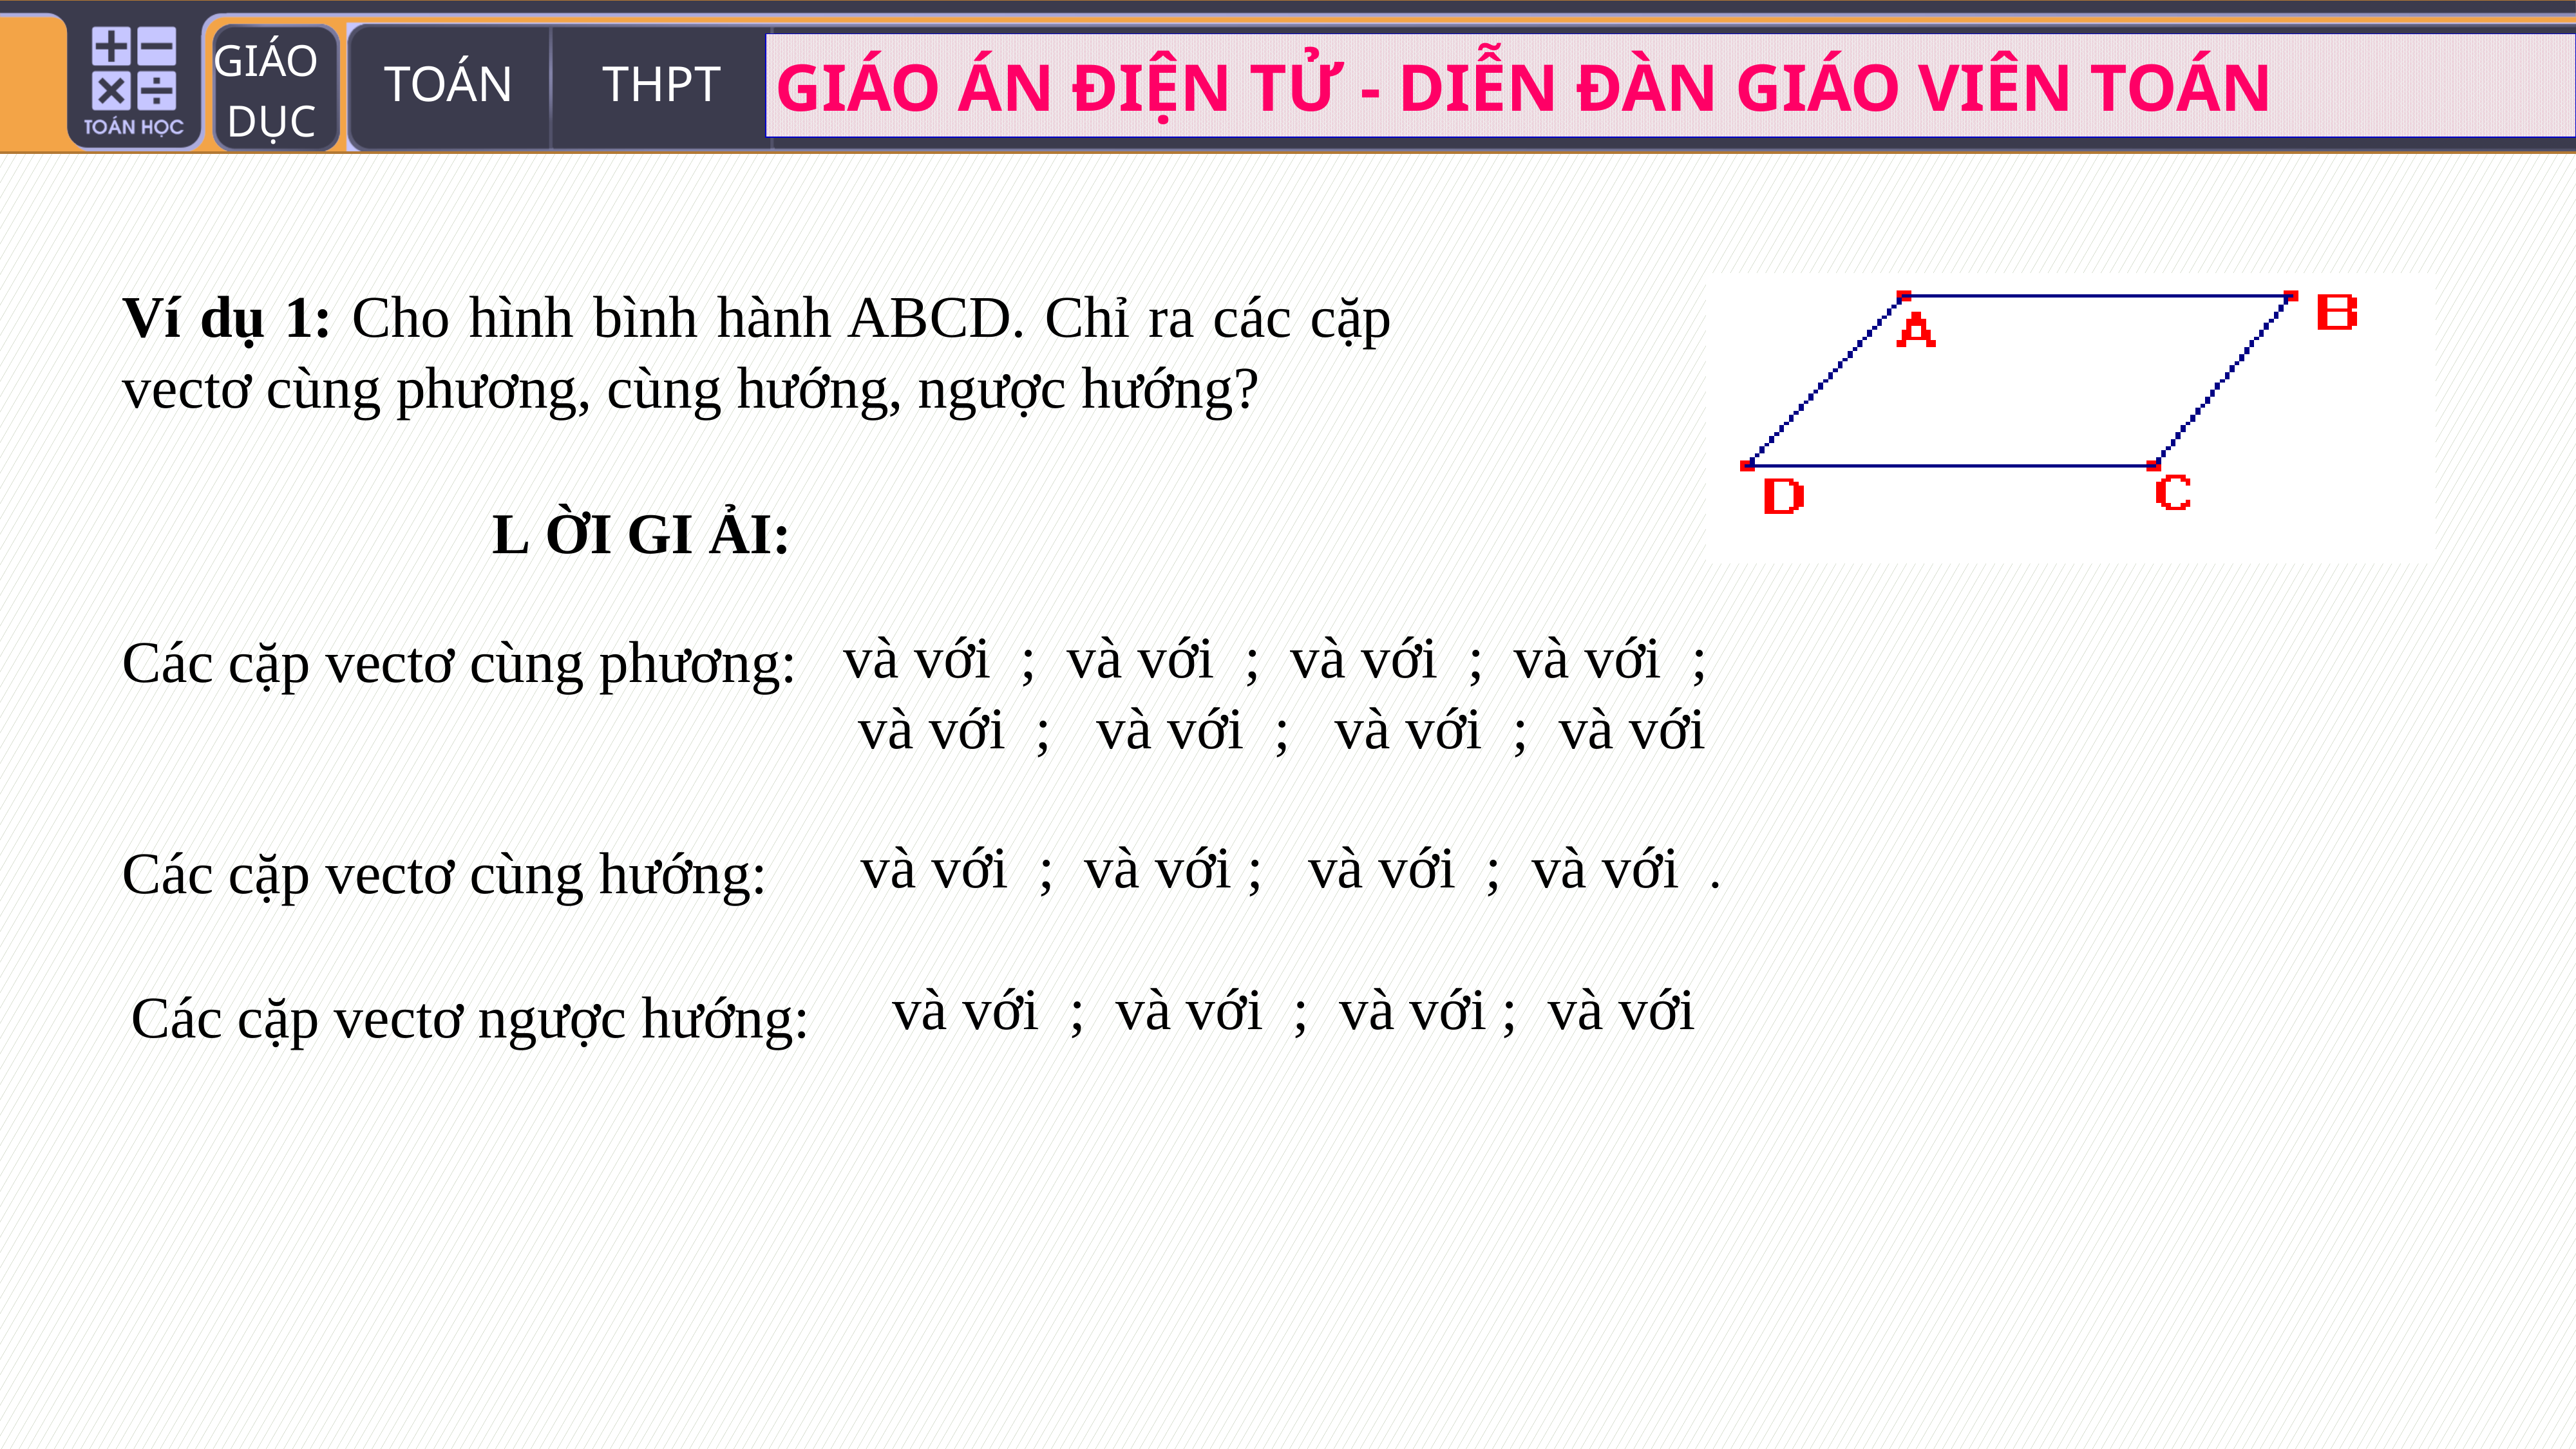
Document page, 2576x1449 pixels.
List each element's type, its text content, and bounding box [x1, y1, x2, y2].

text_box Các cặp vectơ ngược hướng: [121, 974, 846, 1055]
text_box Các cặp vectơ cùng phương: [112, 618, 837, 699]
text_box Các cặp vectơ cùng hướng: [112, 829, 837, 911]
text_box Ví dụ 1: Cho hình bình hành ABCD. Chỉ ra các cặp vectơ cùng phương, cùng hướng, ngược hướng? [112, 273, 1403, 425]
picture [1706, 273, 2436, 564]
text_box L ỜI GI ẢI: [482, 491, 1014, 570]
